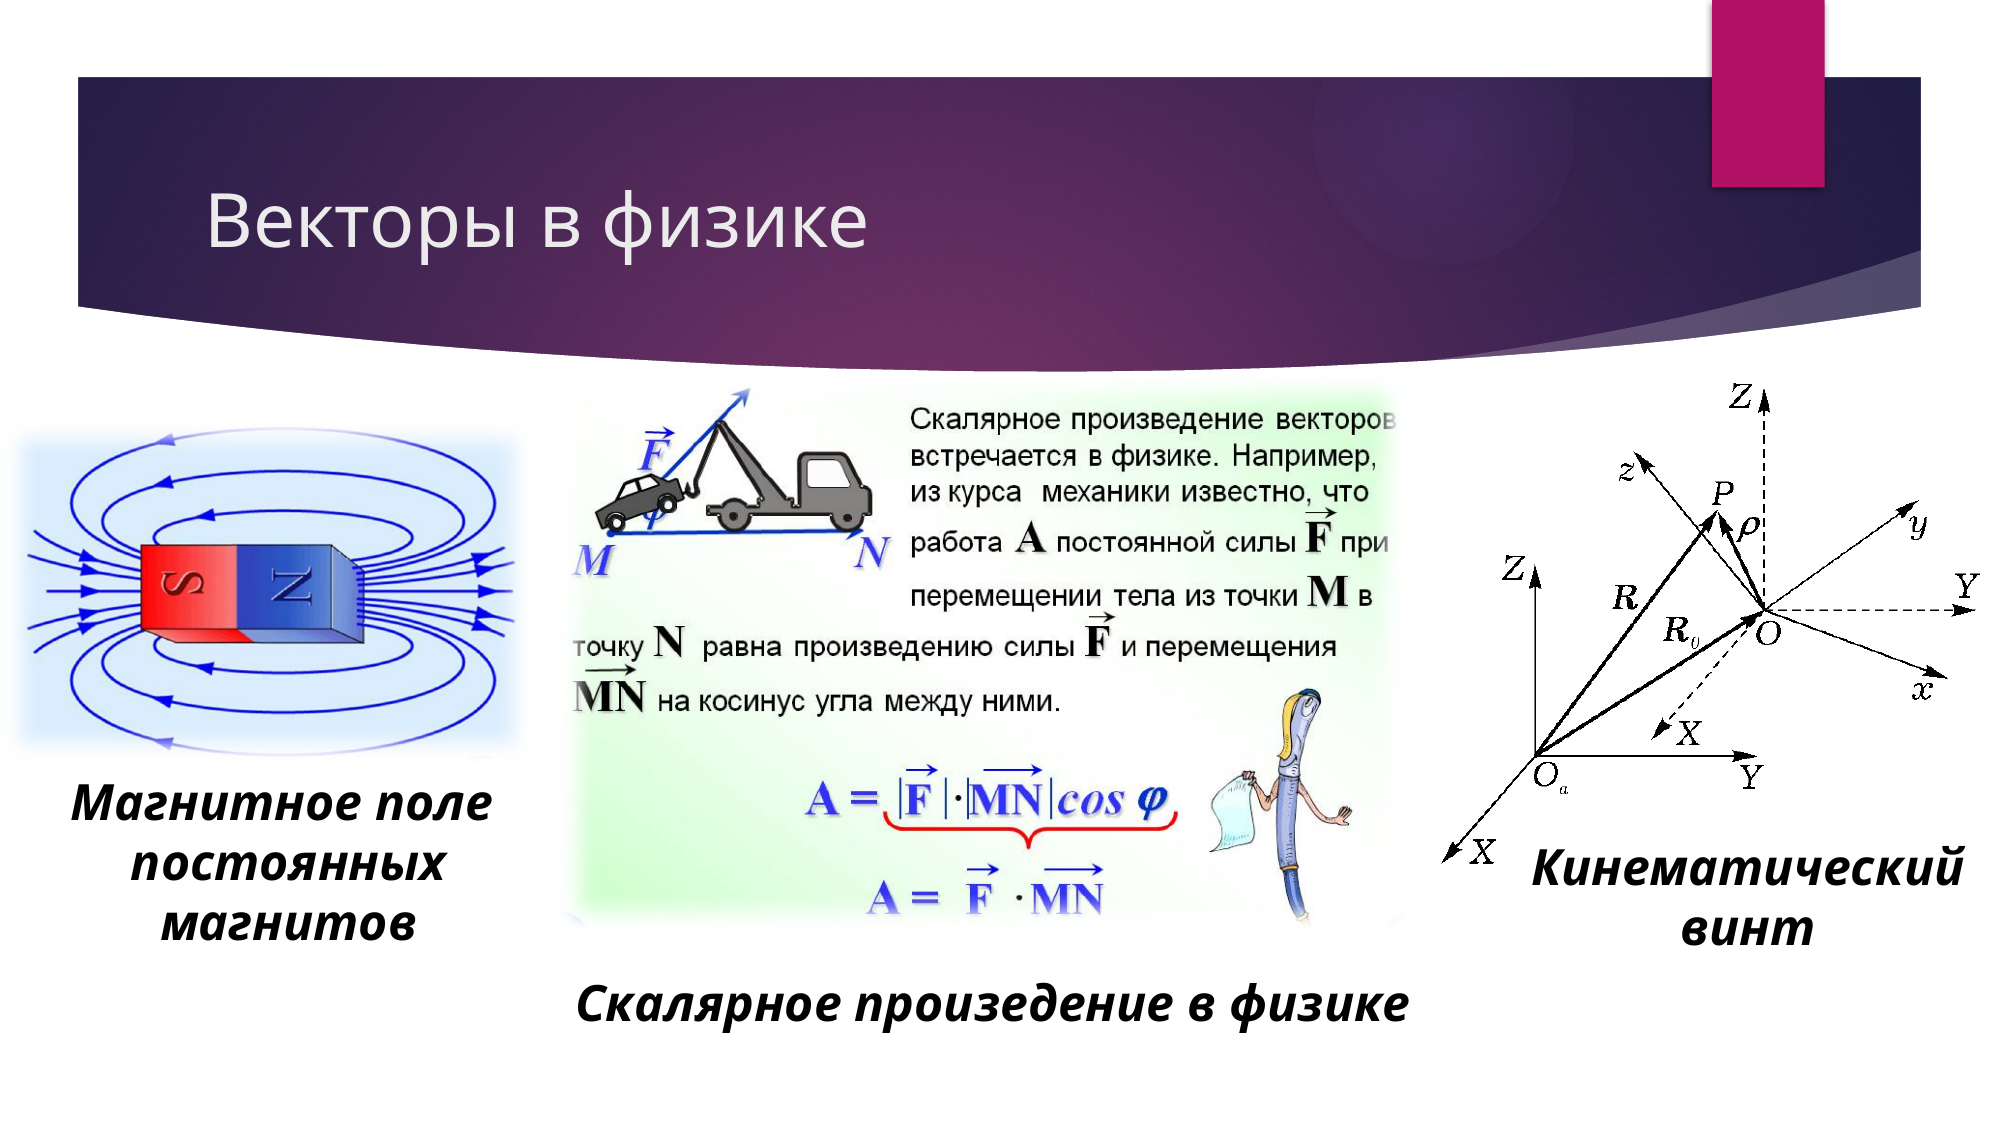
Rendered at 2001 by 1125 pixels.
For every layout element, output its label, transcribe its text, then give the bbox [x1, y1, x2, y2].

picture [558, 373, 1406, 930]
picture [0, 419, 533, 764]
title Векторы в физике [189, 159, 1627, 276]
picture [1420, 361, 2000, 879]
text_box Кинематический винт [1516, 887, 1993, 963]
text_box Скалярное произедение в физике [560, 964, 1426, 1039]
text_box Магнитное поле постоянных магнитов [4, 762, 574, 958]
